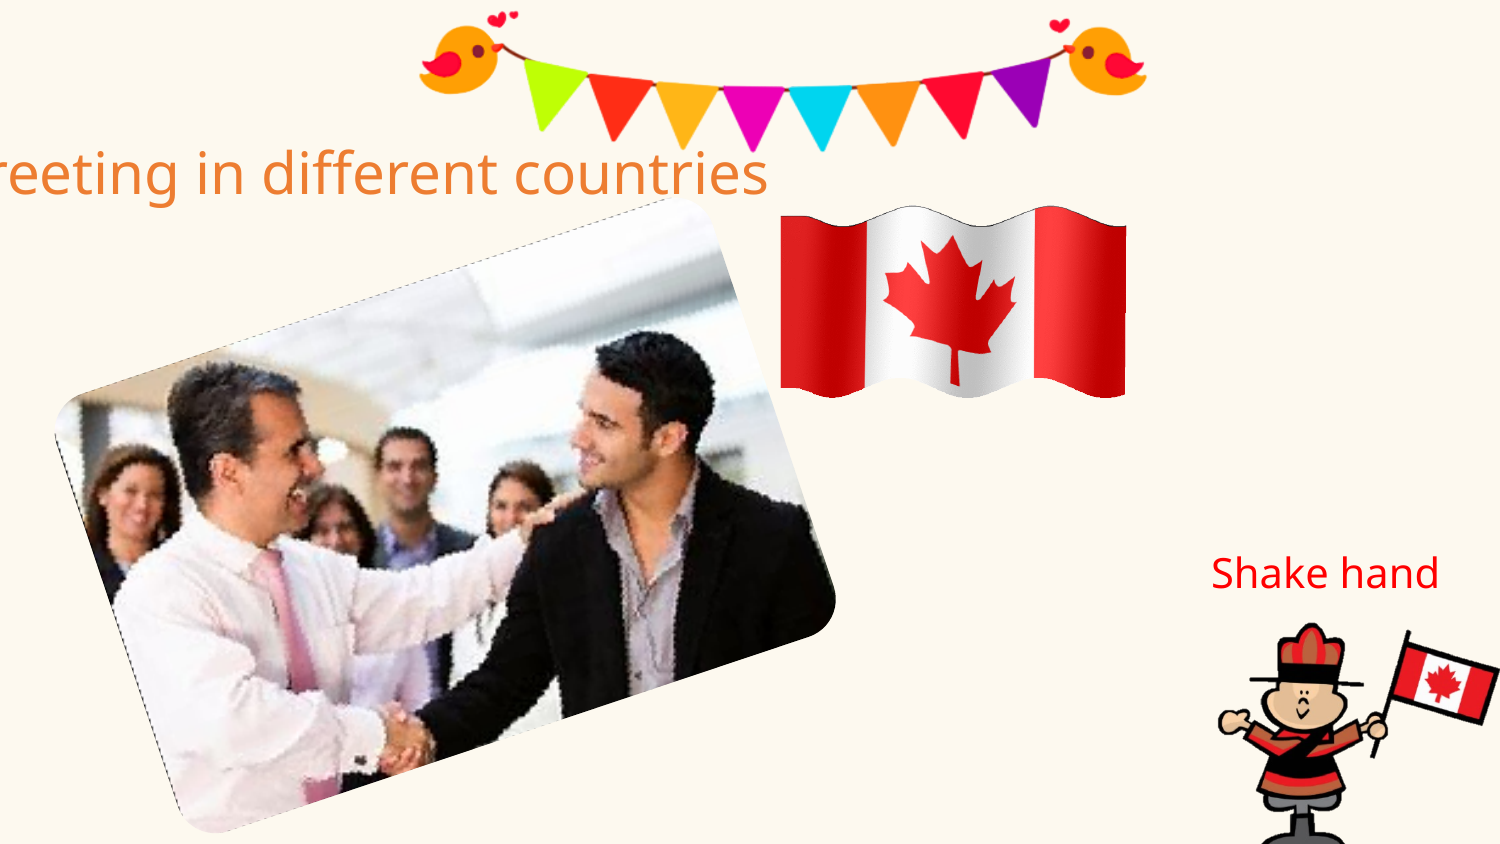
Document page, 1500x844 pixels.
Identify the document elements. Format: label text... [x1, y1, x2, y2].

picture [1187, 566, 1500, 844]
picture [361, 0, 1206, 163]
text_box Greeting in different countries [0, 128, 785, 214]
text_box Shake hand [1127, 539, 1500, 605]
picture [54, 197, 1127, 834]
